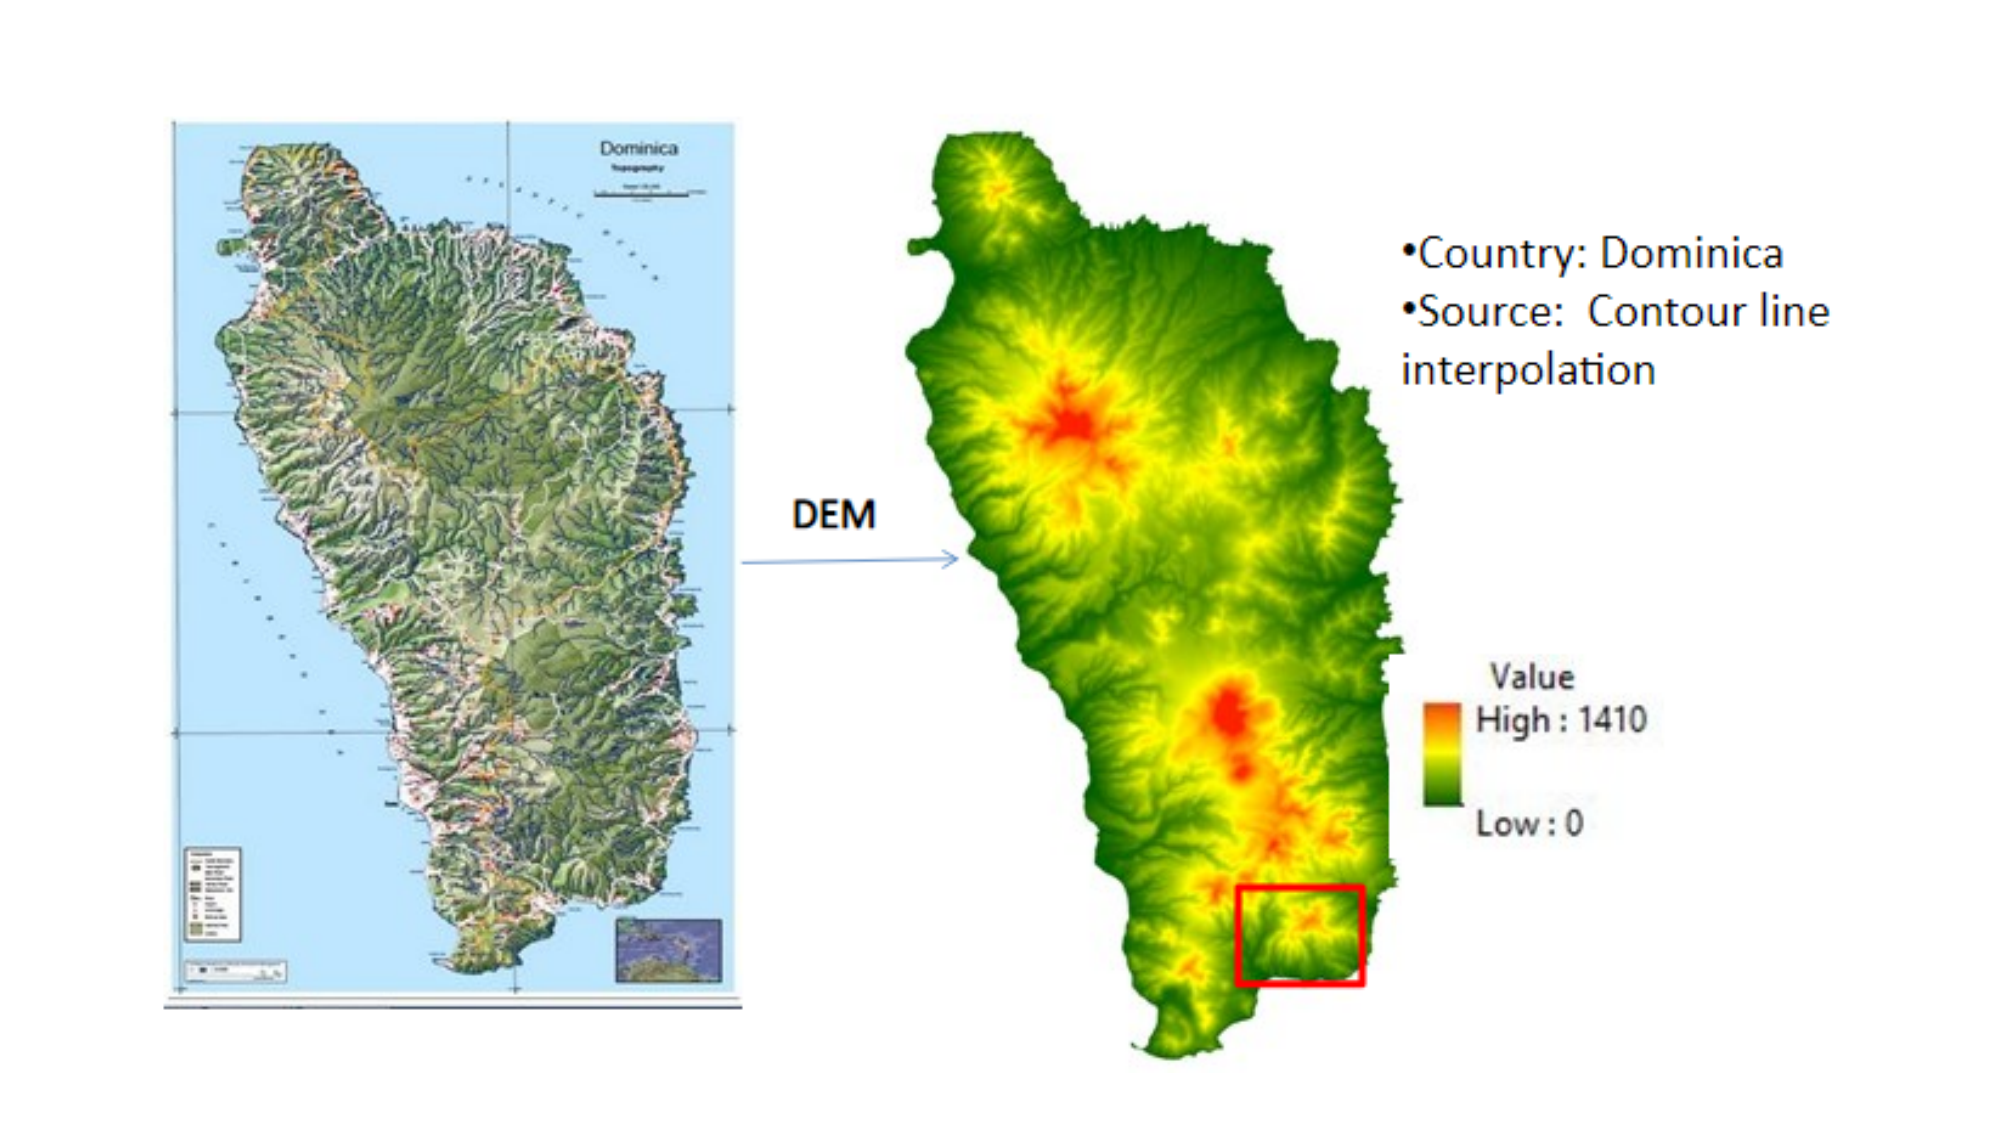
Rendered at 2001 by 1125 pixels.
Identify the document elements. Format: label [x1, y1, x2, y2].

picture [145, 52, 1855, 1073]
